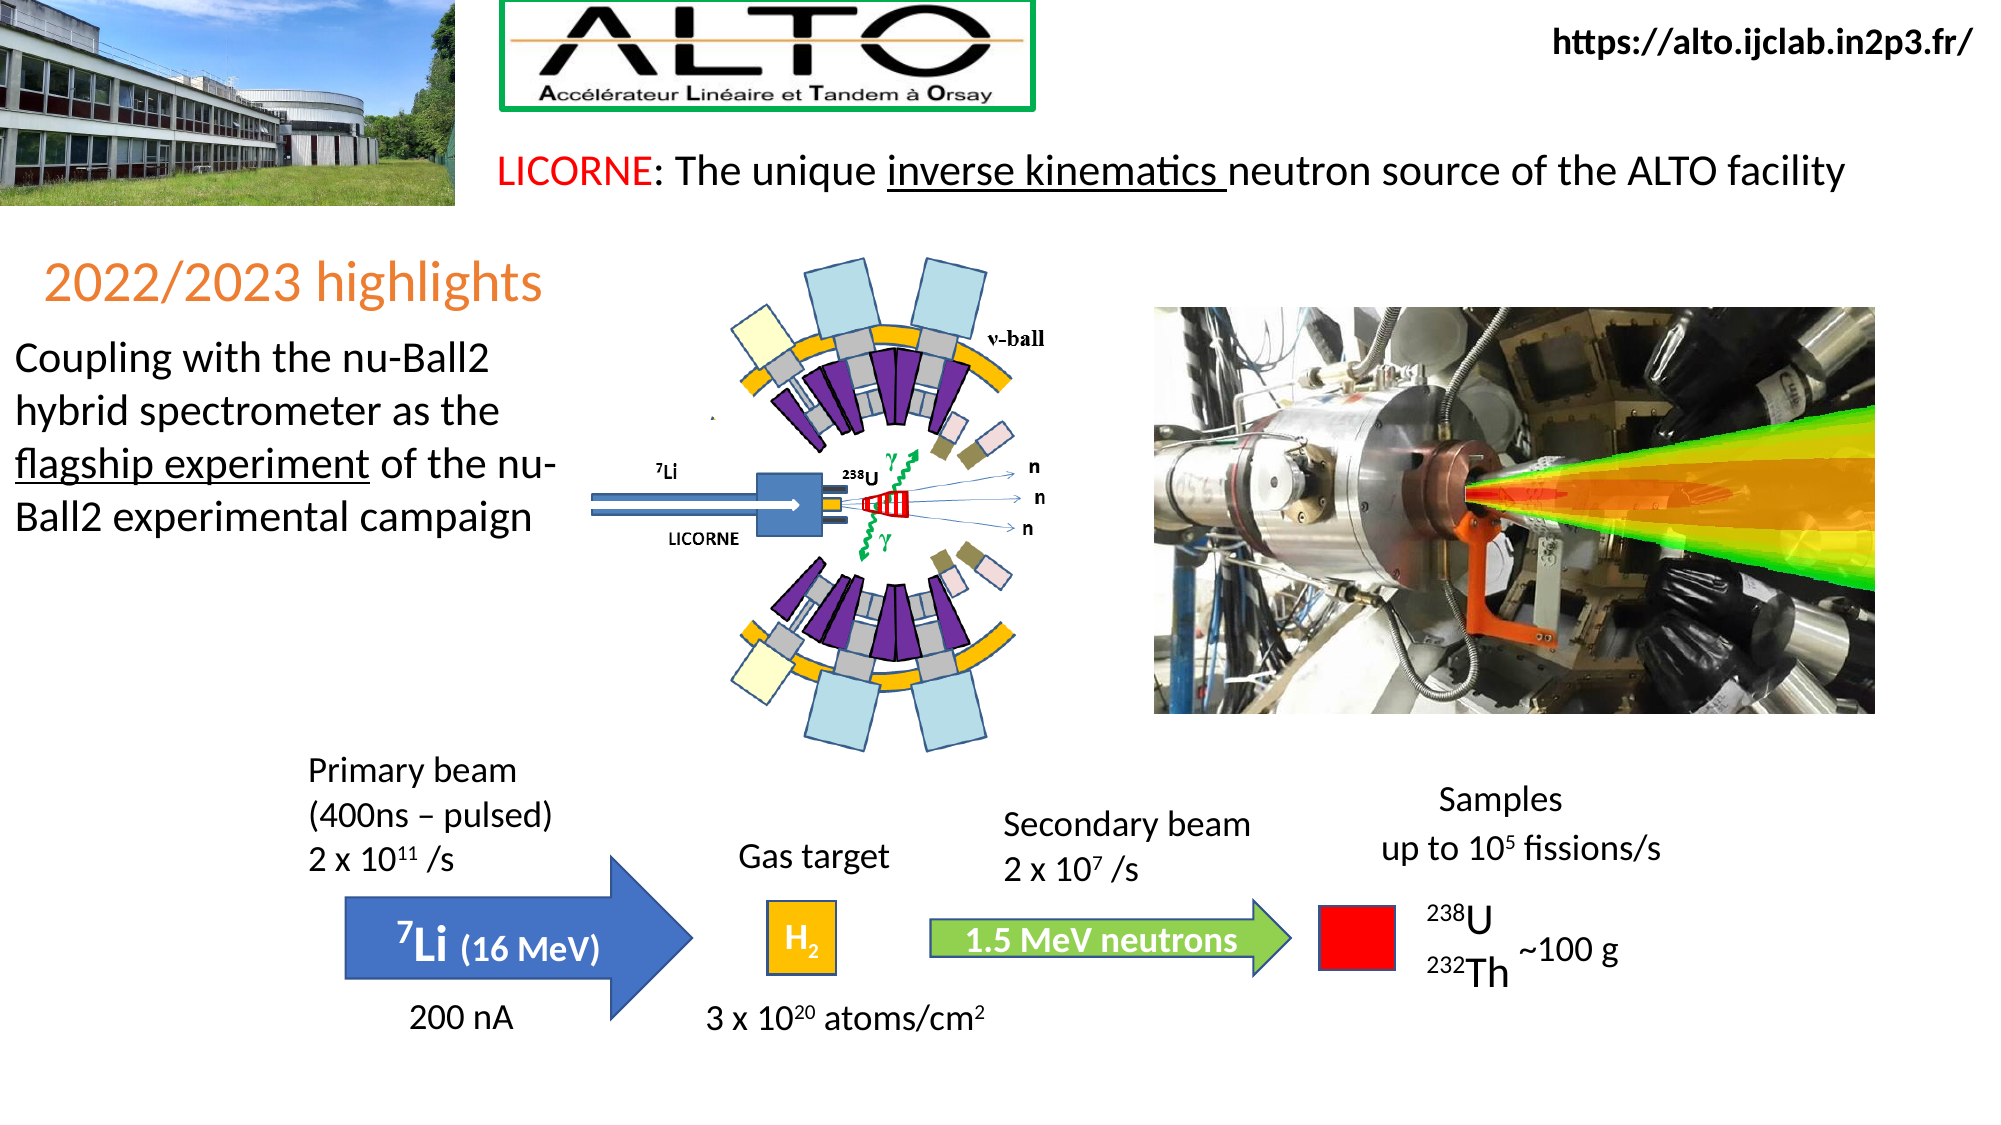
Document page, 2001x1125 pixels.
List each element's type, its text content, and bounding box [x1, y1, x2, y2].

text_box [1318, 905, 1396, 971]
text_box Coupling with the nu-Ball2 hybrid spectrometer as the flagship experiment of the nu-Ball2 experimental campaign [0, 321, 504, 548]
text_box up to 105 fissions/s [1366, 816, 1677, 876]
text_box 2022/2023 highlights [28, 235, 504, 321]
text_box 1.5 MeV neutrons [929, 898, 1293, 978]
text_box Samples [1424, 767, 1578, 816]
picture [504, 190, 1875, 782]
picture [504, 1, 1030, 107]
text_box 238U 232Th [1411, 882, 1526, 1004]
text_box H2 [766, 900, 837, 976]
picture [0, 0, 455, 206]
text_box 7Li (16 MeV) [344, 854, 694, 1022]
text_box ~100 g [1504, 916, 1634, 976]
text_box 3 x 1020 atoms/cm2 [690, 986, 1001, 1046]
text_box Secondary beam 2 x 107 /s [988, 792, 1267, 896]
text_box LICORNE: The unique inverse kinematics neutron source of the ALTO facility [482, 134, 1879, 203]
text_box 200 nA [393, 985, 529, 1045]
text_box https://alto.ijclab.in2p3.fr/ [1537, 9, 2000, 70]
text_box Primary beam (400ns – pulsed) 2 x 1011 /s [293, 738, 639, 886]
text_box Gas target [723, 824, 906, 884]
